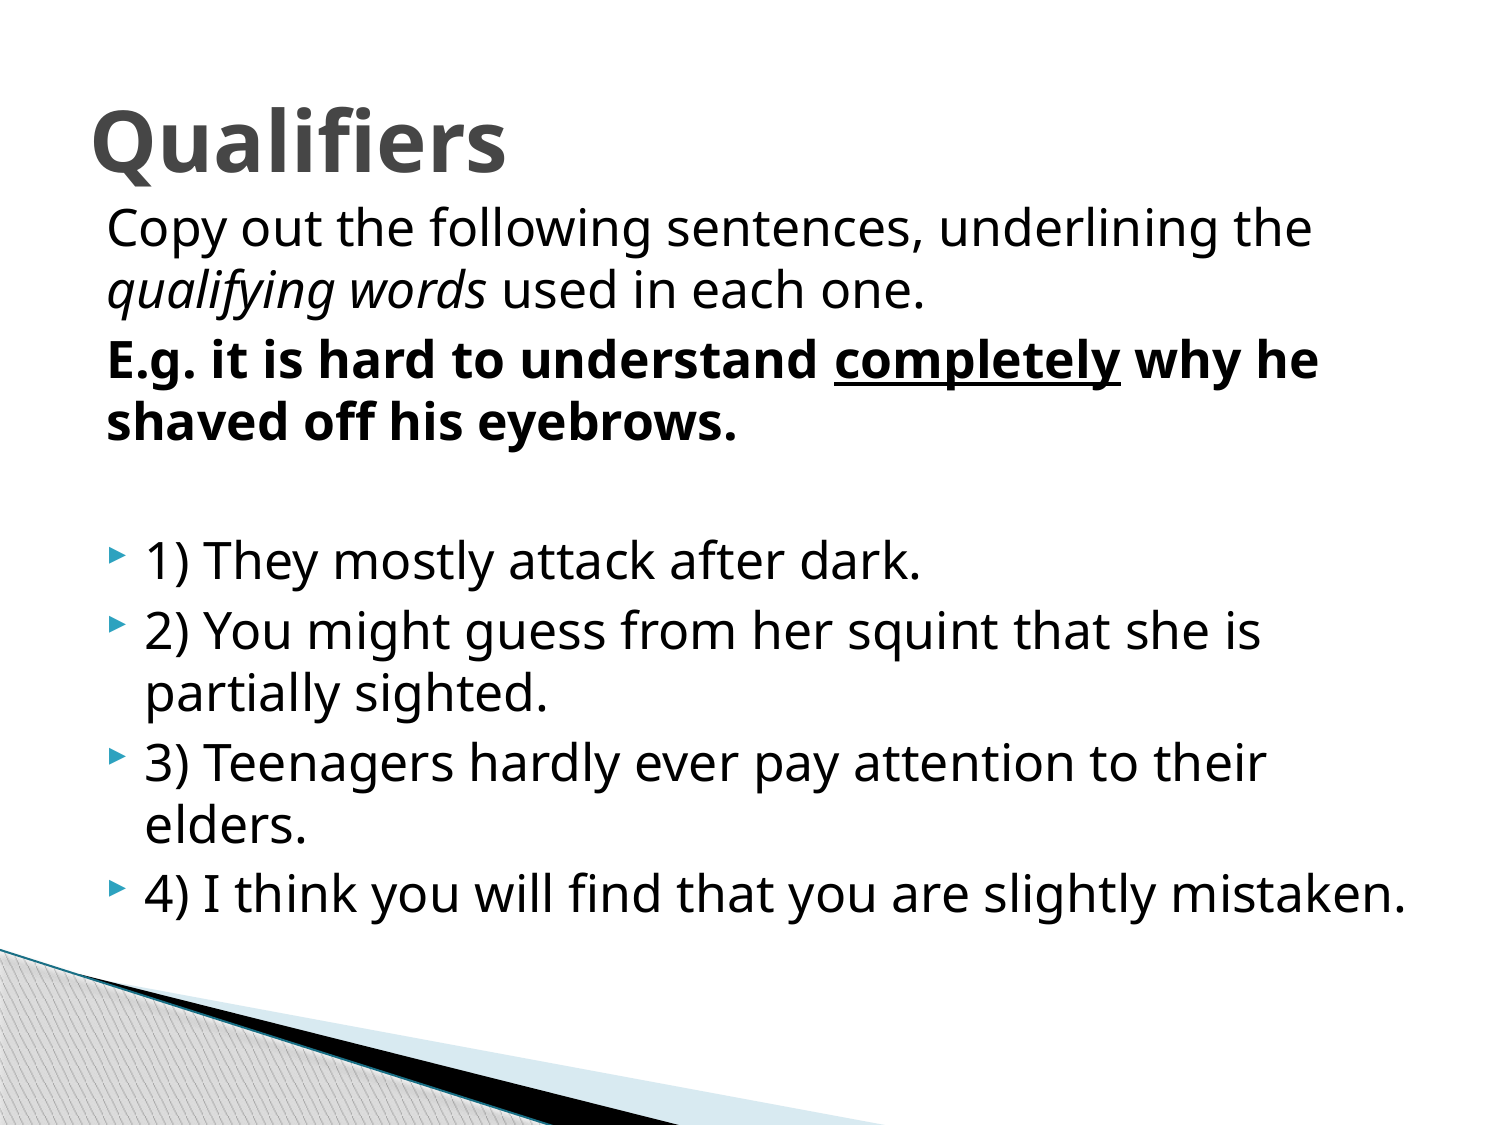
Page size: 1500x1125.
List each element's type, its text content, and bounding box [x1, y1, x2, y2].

list Copy out the following sentences, underlining the qualifying words used in each one. E.g. it is hard to understand completely why he shaved off his eyebrows. 1) They mostly attack after dark. 2) You might guess from her squint that she is partially sighted. 3) Teenagers hardly ever pay attention to their elders. 4) I think you will find that you are slightly mistaken. [75, 233, 1425, 986]
title Qualifiers [75, 45, 1425, 233]
